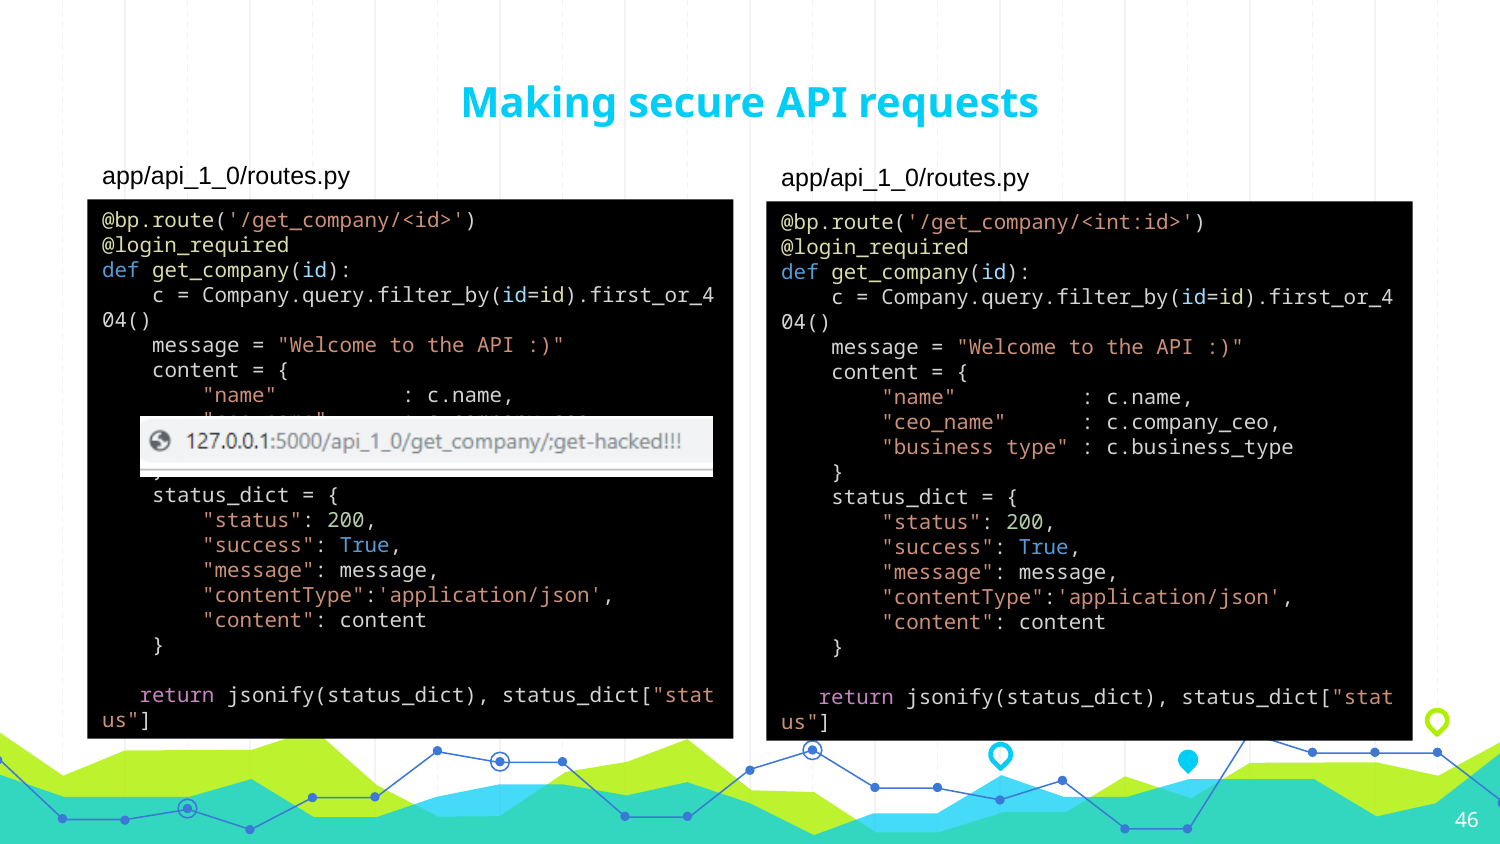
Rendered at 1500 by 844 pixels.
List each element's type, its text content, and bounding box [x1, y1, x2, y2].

text_box app/api_1_0/routes.py [766, 154, 1288, 199]
text_box @bp.route('/get_company/<int:id>') @login_required def get_company(id): c = Company.query.filter_by(id=id).first_or_404() message = "Welcome to the API :)" content = { "name" : c.name, "ceo_name" : c.company_ceo, "business type" : c.business_type } status_dict = { "status": 200, "success": True, "message": message, "contentType":'application/json', "content": content } return jsonify(status_dict), status_dict["status"] [766, 201, 1413, 741]
text_box @bp.route('/get_company/<id>') @login_required def get_company(id): c = Company.query.filter_by(id=id).first_or_404() message = "Welcome to the API :)" content = { "name" : c.name, "ceo_name" : c.company_ceo, "business type" : c.business_type } status_dict = { "status": 200, "success": True, "message": message, "contentType":'application/json', "content": content } return jsonify(status_dict), status_dict["status"] [87, 199, 734, 739]
slide_number 46 [1403, 791, 1494, 844]
picture [140, 415, 714, 478]
text_box app/api_1_0/routes.py [87, 152, 609, 197]
title Making secure API requests [120, 42, 1380, 160]
